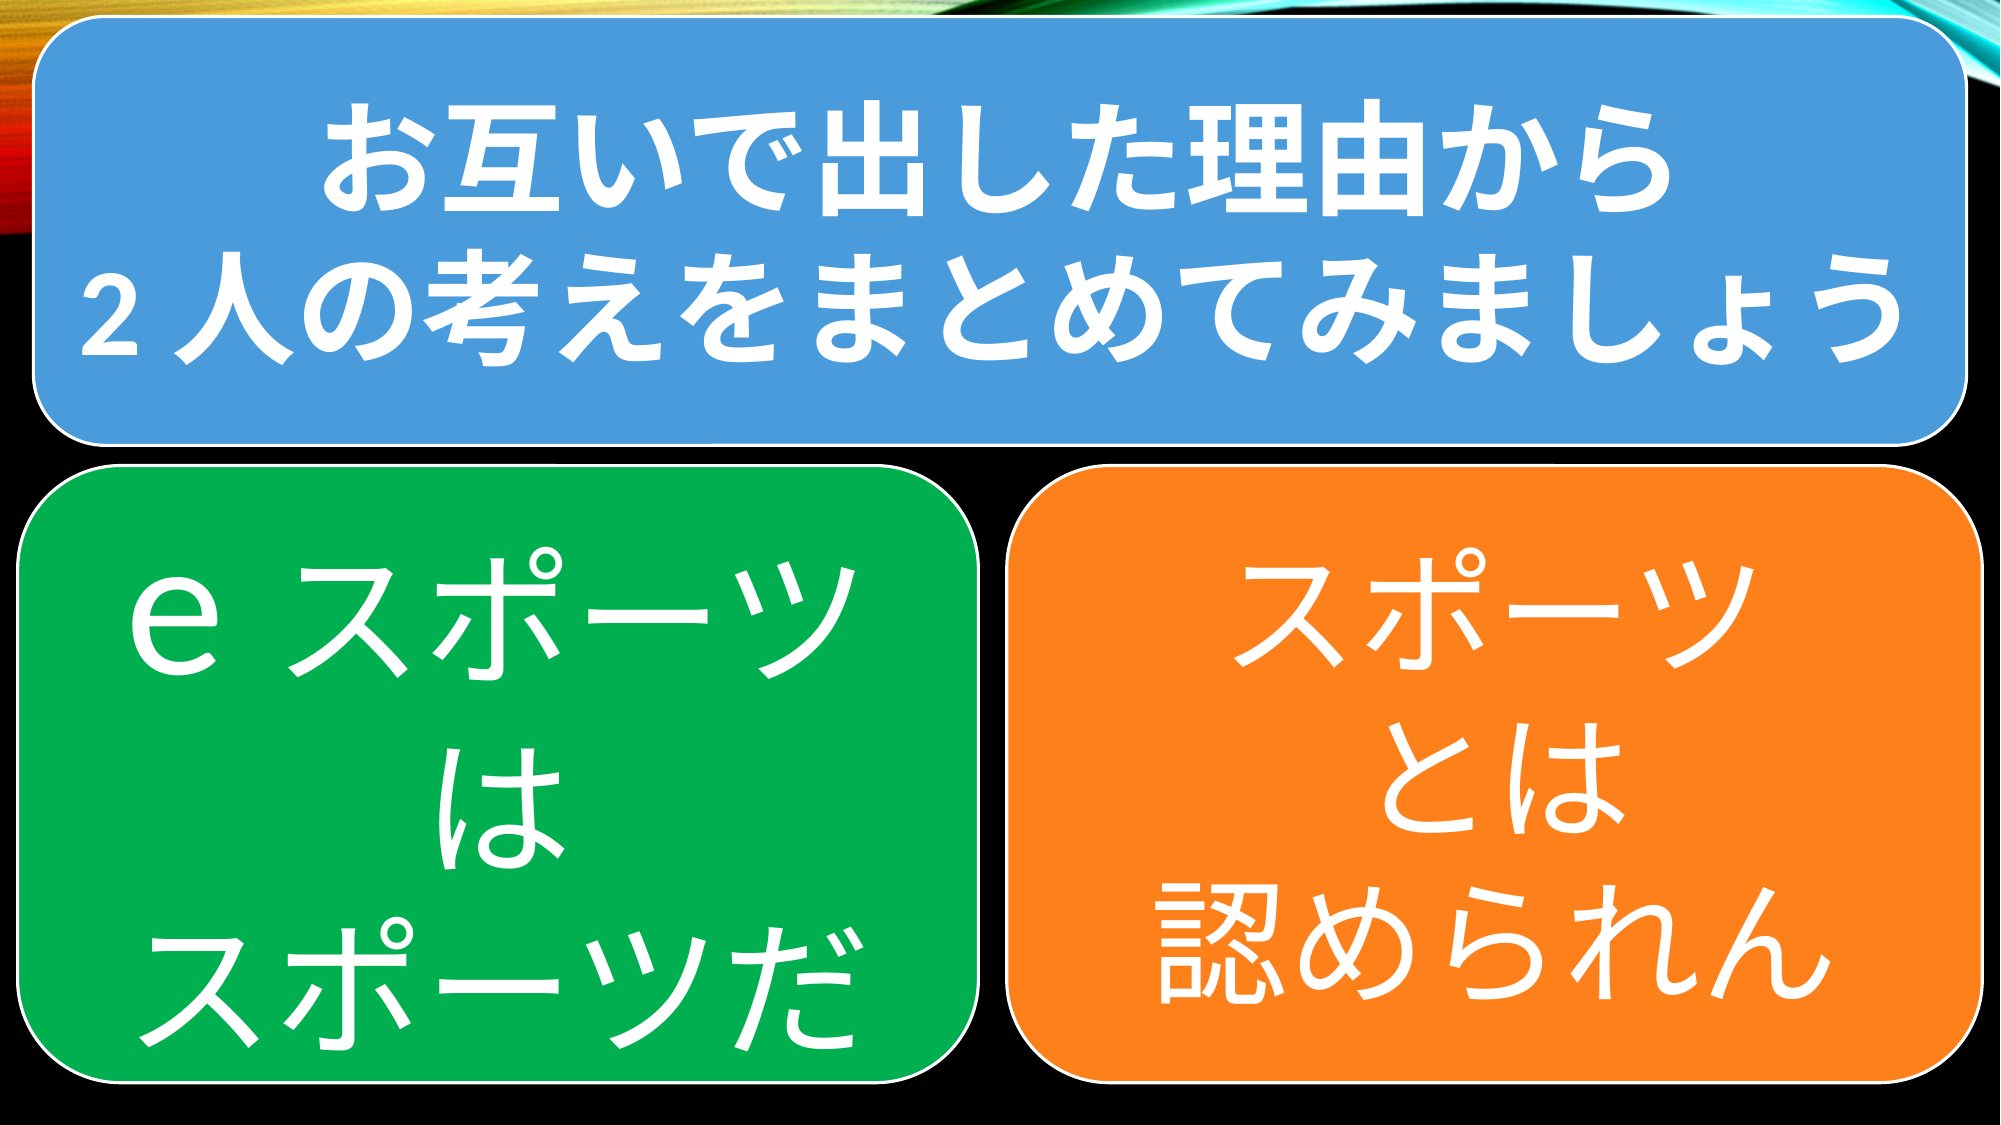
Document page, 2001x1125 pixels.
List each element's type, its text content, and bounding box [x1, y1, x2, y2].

text_box eスポーツは スポーツだ [16, 463, 980, 1085]
picture [0, 0, 2000, 237]
text_box スポーツ とは 認められん [1005, 463, 1984, 1085]
text_box お互いで出した理由から 2人の考えをまとめてみましょう [31, 14, 1969, 447]
